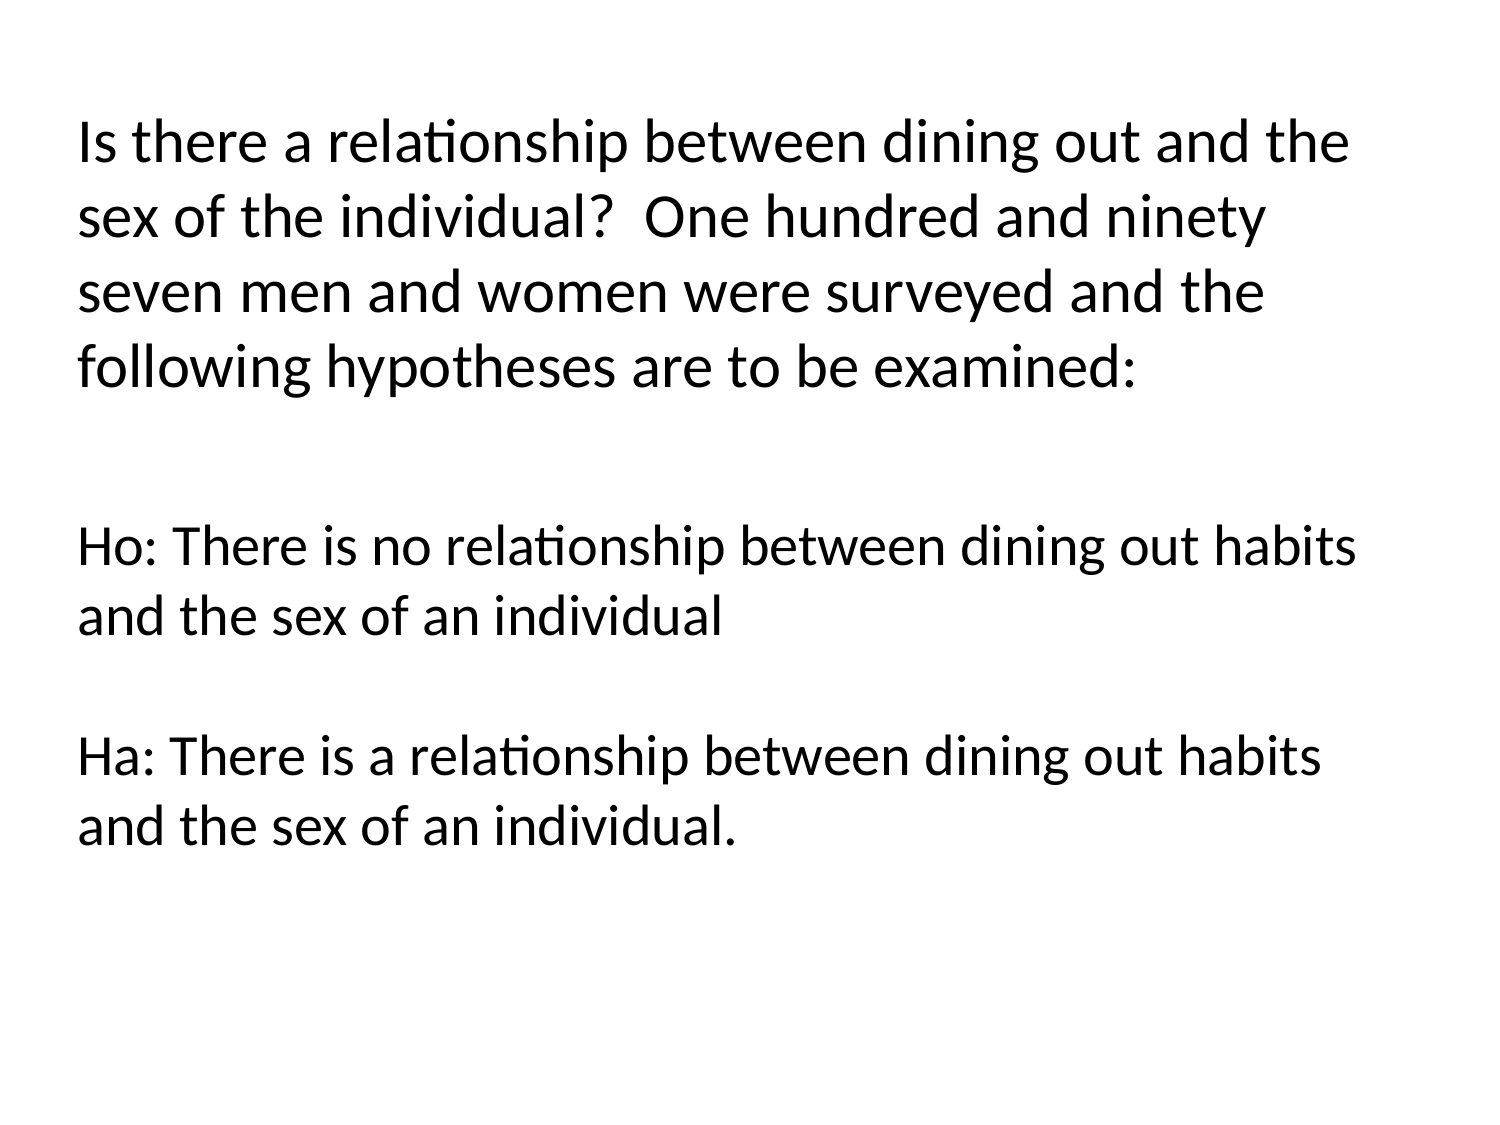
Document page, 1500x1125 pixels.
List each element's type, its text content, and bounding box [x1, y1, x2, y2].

text_box Ho: There is no relationship between dining out habits and the sex of an individual Ha: There is a relationship between dining out habits and the sex of an individual. [62, 499, 1400, 935]
title Is there a relationship between dining out and the sex of the individual? One hundred and ninety seven men and women were surveyed and the following hypotheses are to be examined: [62, 62, 1425, 438]
